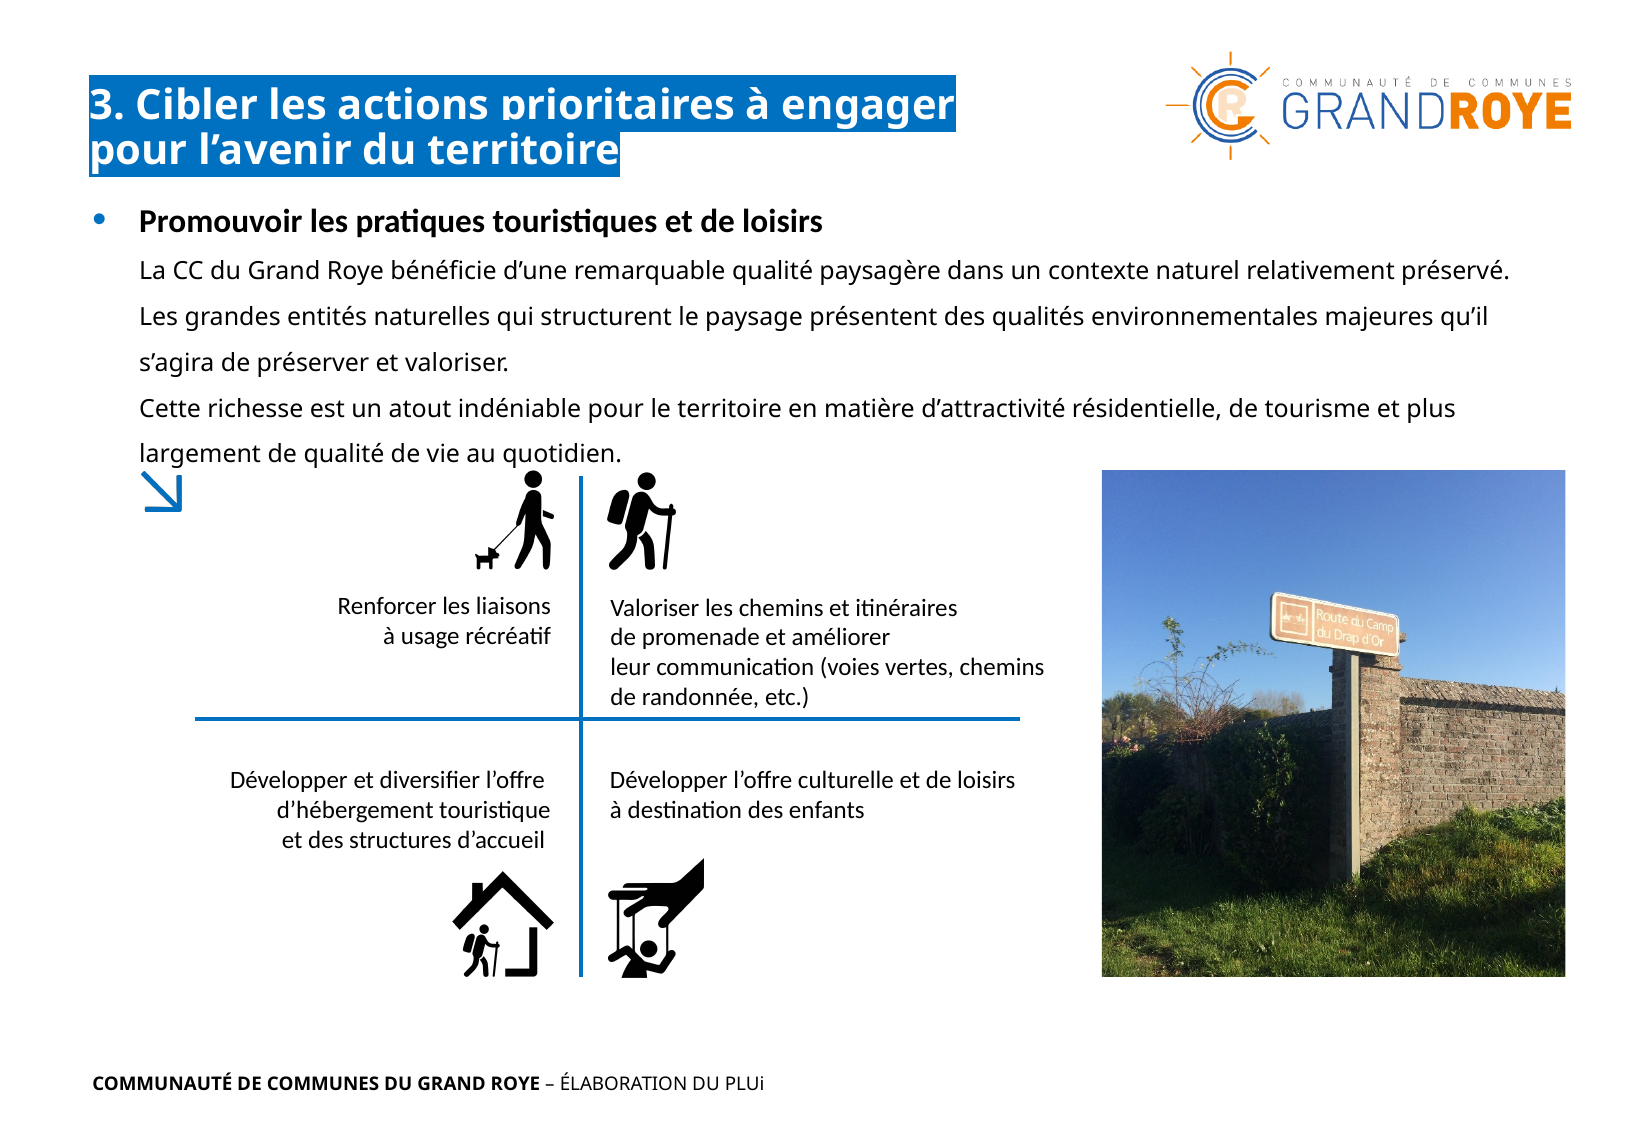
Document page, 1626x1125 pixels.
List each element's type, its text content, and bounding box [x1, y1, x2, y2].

picture [140, 471, 182, 512]
text_box 3. Cibler les actions prioritaires à engager pour l’avenir du territoire [74, 76, 1061, 136]
picture [607, 472, 676, 570]
picture [608, 858, 704, 978]
text_box Valoriser les chemins et itinéraires de promenade et améliorer leur communication (voies vertes, chemins de randonnée, etc.) [595, 583, 1061, 719]
picture [475, 470, 554, 570]
picture [1146, 39, 1611, 169]
picture [452, 871, 554, 977]
list COMMUNAUTÉ DE COMMUNES DU GRAND ROYE – ÉLABORATION DU PLUi [77, 1067, 886, 1125]
text_box Promouvoir les pratiques touristiques et de loisirs La CC du Grand Roye bénéficie d’une remarquable qualité paysagère dans un contexte naturel relativement préservé. Les grandes entités naturelles qui structurent le paysage présentent des qualités environnementales majeures qu’il s’agira de préserver et valoriser. Cette richesse est un atout indéniable pour le territoire en matière d’attractivité résidentielle, de tourisme et plus largement de qualité de vie au quotidien. [77, 185, 1566, 476]
text_box Développer l’offre culturelle et de loisirs à destination des enfants [595, 756, 1037, 832]
text_box Renforcer les liaisons à usage récréatif [247, 582, 567, 658]
text_box Développer et diversifier l’offre d’hébergement touristique et des structures d’accueil [140, 756, 566, 862]
picture [1101, 470, 1566, 977]
